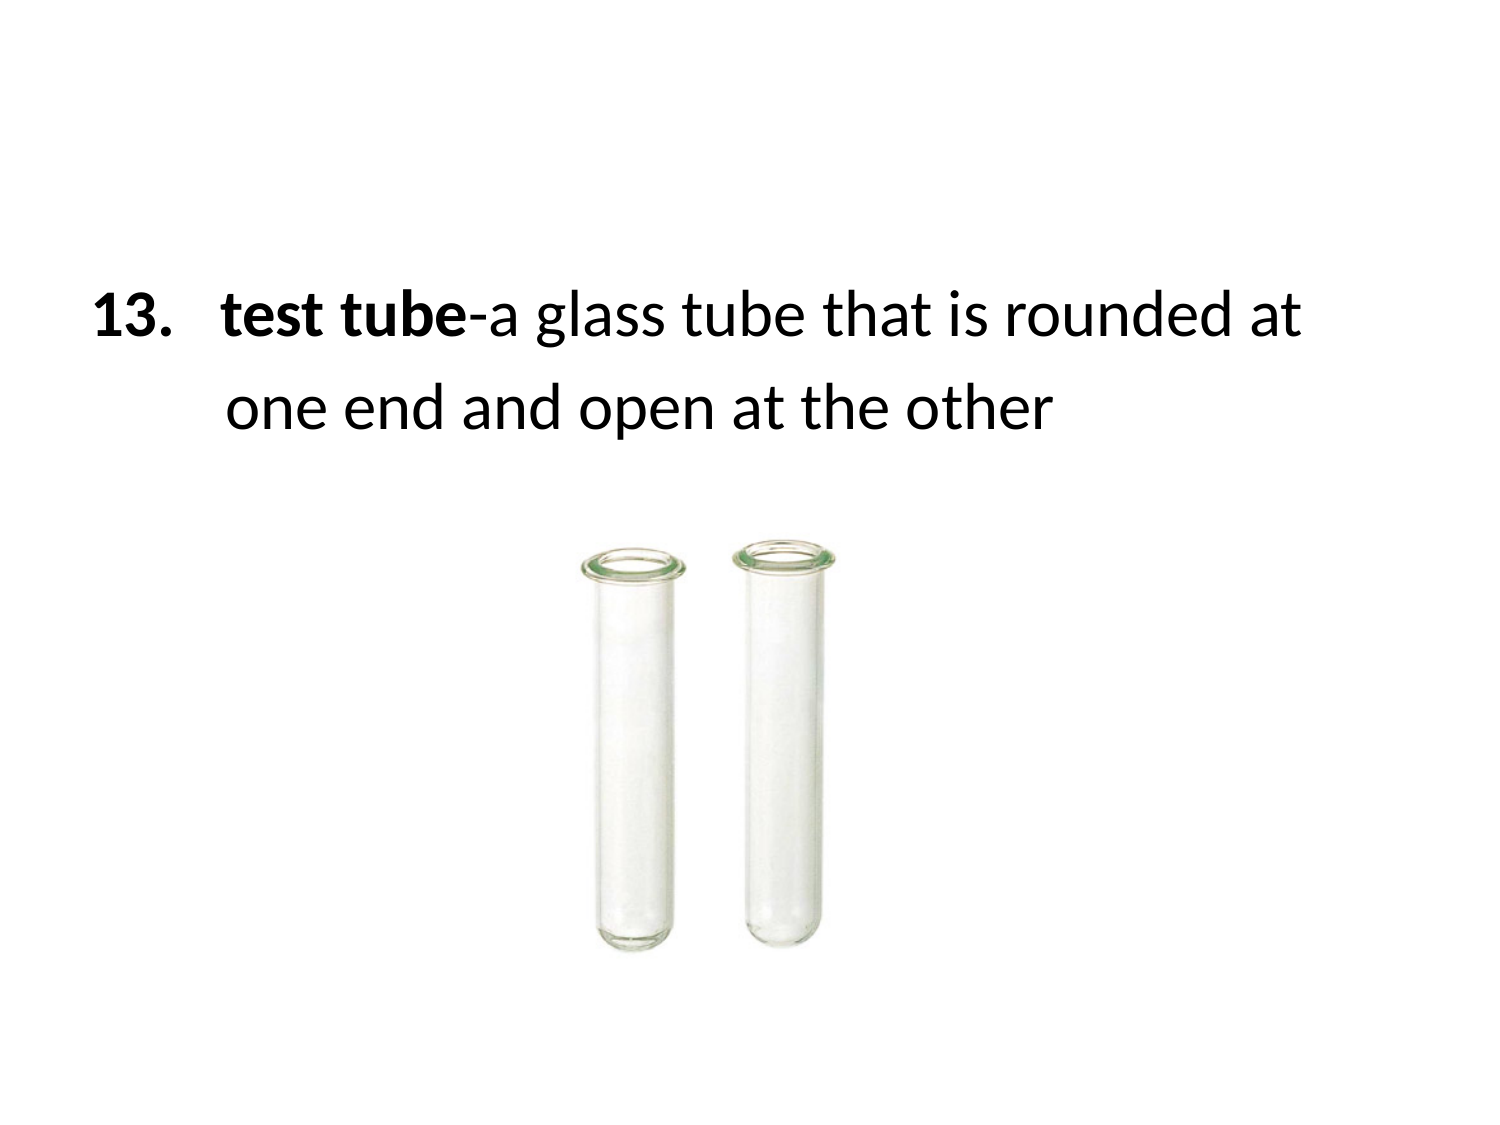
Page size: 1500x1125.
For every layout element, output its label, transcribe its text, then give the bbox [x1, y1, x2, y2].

list test tube-a glass tube that is rounded at one end and open at the other [75, 262, 1425, 1005]
picture [474, 512, 932, 969]
